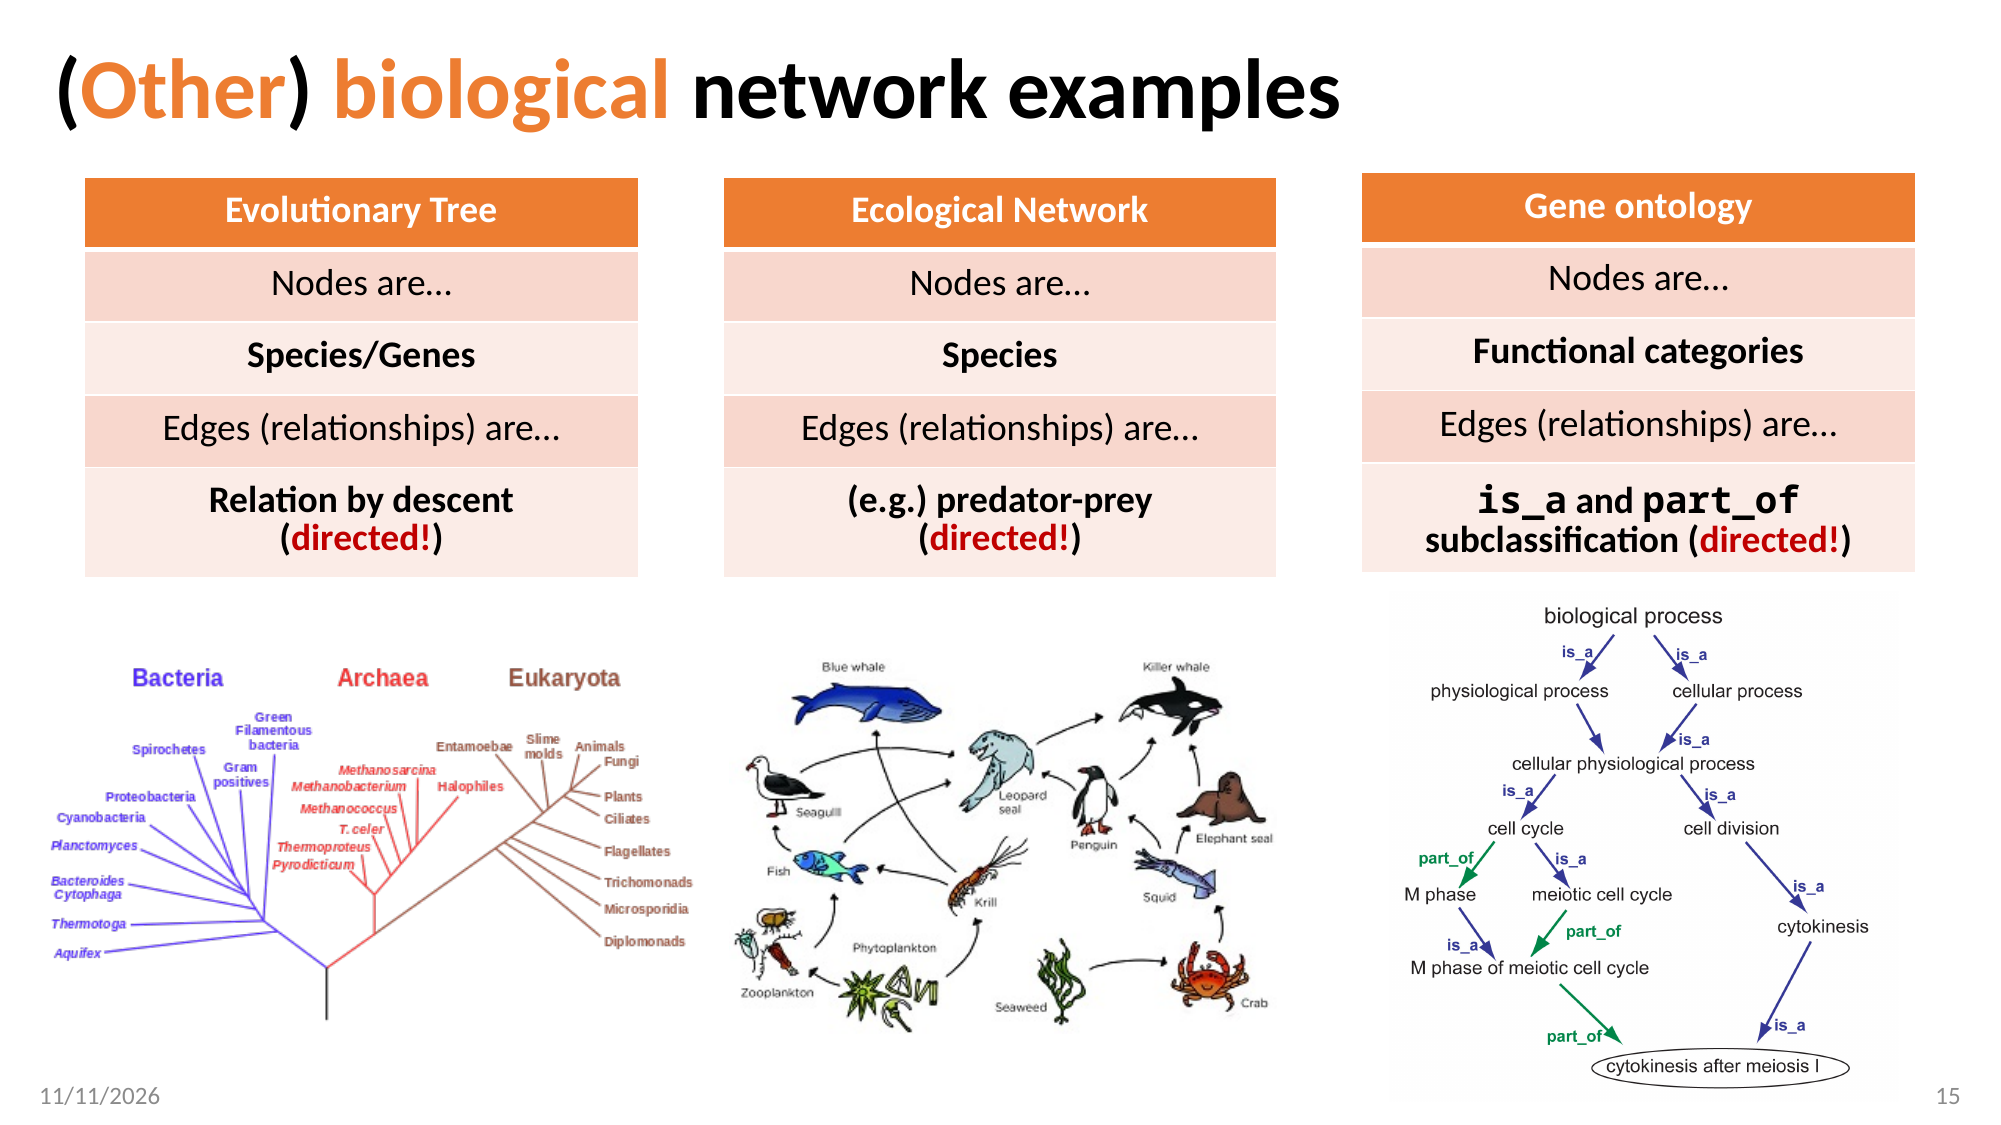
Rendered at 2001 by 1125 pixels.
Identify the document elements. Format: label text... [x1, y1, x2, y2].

table_cell Species/Genes [85, 323, 638, 394]
table_cell (e.g.) predator-prey (directed!) [724, 468, 1276, 577]
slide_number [39, 1064, 490, 1125]
table_header Gene ontology [1362, 173, 1915, 242]
table_cell Nodes are… [1362, 248, 1915, 317]
slide_number 15 [1510, 1064, 1961, 1125]
table_cell Nodes are… [724, 252, 1276, 321]
table_header Evolutionary Tree [85, 178, 638, 247]
table_cell Edges (relationships) are… [724, 396, 1276, 467]
table_header Ecological Network [724, 178, 1276, 247]
table_cell Functional categories [1362, 319, 1915, 390]
table_cell Species [724, 323, 1276, 394]
table_cell is_a and part_of subclassification (directed!) [1362, 464, 1915, 572]
title (Other) biological network examples [39, 37, 1961, 145]
table_cell Nodes are… [85, 252, 638, 321]
picture [1389, 591, 1899, 1102]
table_cell Edges (relationships) are… [85, 396, 638, 467]
picture [41, 664, 705, 1029]
table_cell Relation by descent (directed!) [85, 468, 638, 577]
picture [729, 658, 1277, 1034]
table_cell Edges (relationships) are… [1362, 391, 1915, 462]
